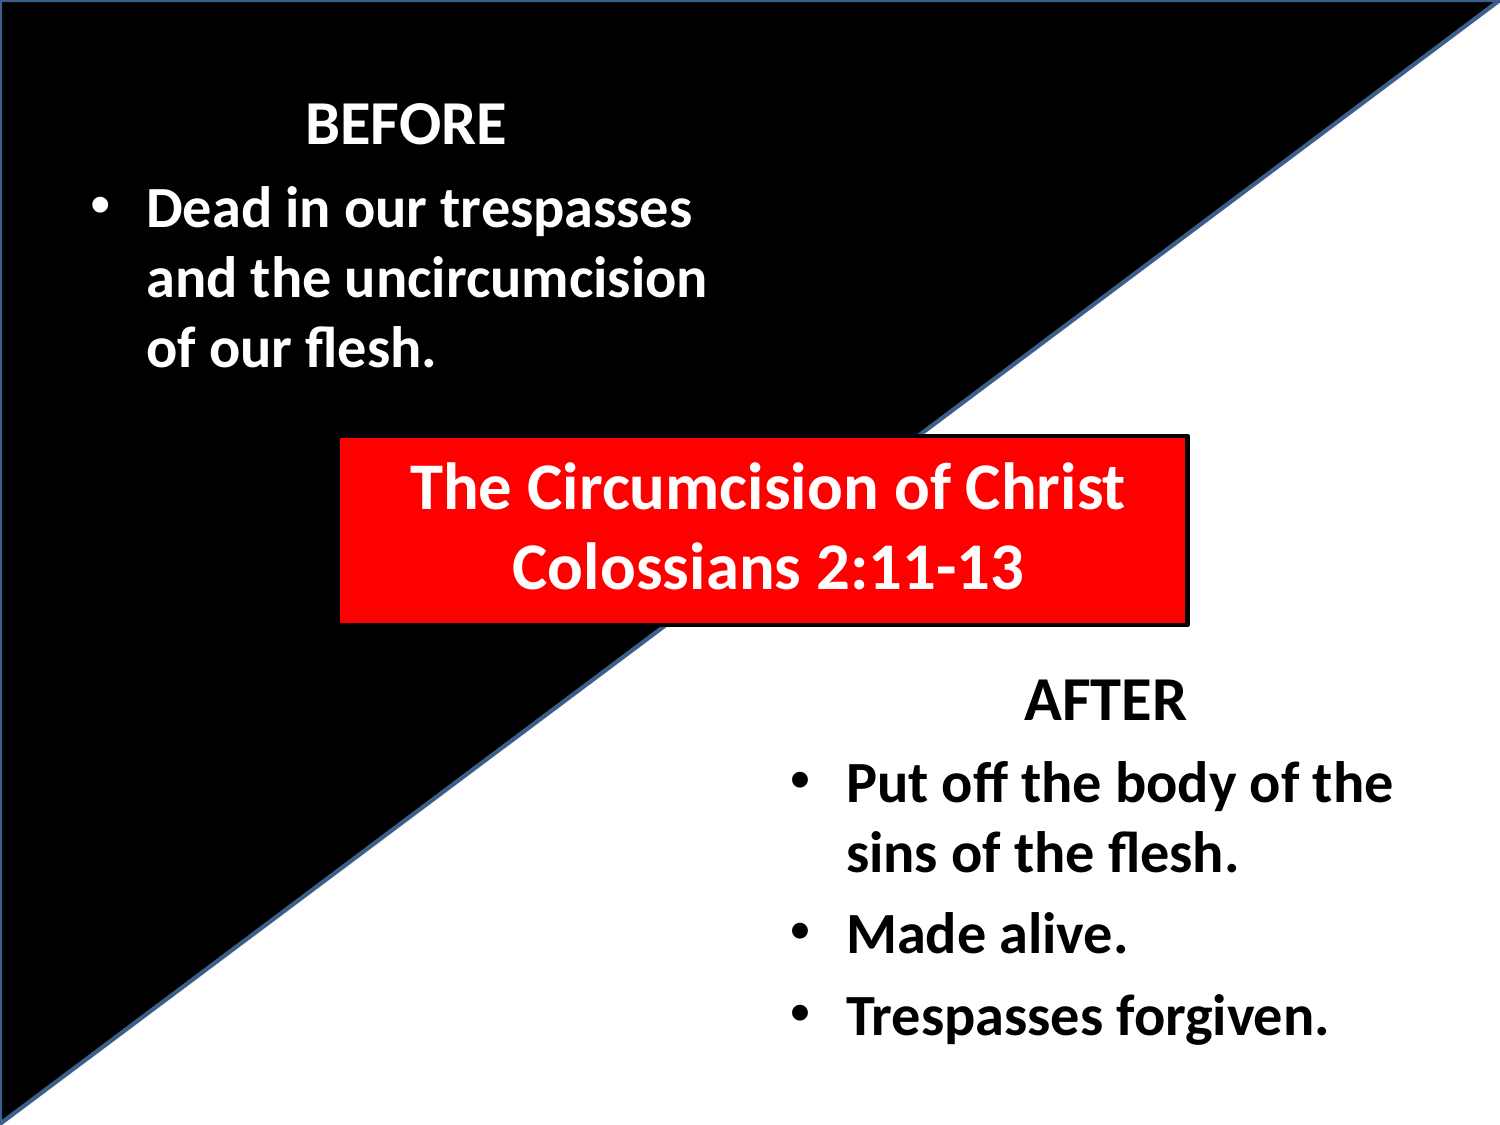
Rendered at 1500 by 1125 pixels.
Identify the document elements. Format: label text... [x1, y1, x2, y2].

text_box [335, 434, 1190, 627]
list BEFORE Dead in our trespasses and the uncircumcision of our flesh. [75, 75, 738, 438]
text_box [0, 0, 1500, 1125]
text_box The Circumcision of Christ Colossians 2:11-13 [387, 435, 1150, 611]
list AFTER Put off the body of the sins of the flesh. Made alive. Trespasses forgiven. [774, 650, 1438, 1100]
